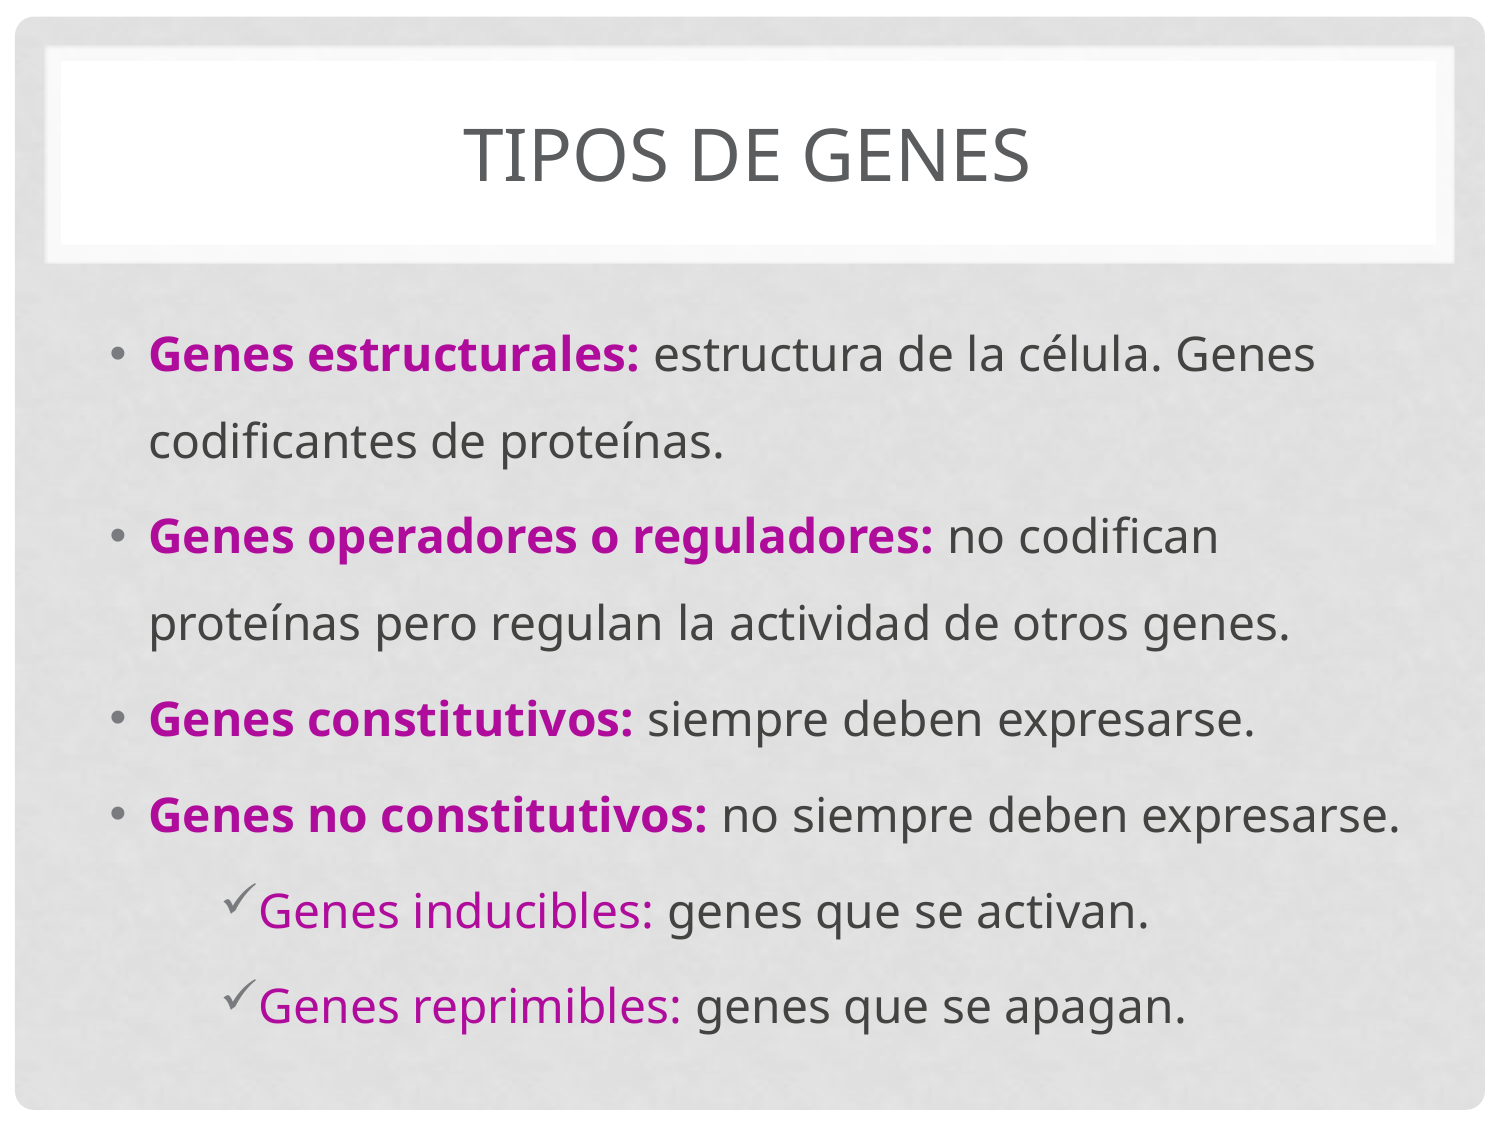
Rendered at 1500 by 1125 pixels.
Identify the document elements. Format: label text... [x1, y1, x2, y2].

list Genes estructurales: estructura de la célula. Genes codificantes de proteínas. Genes operadores o reguladores: no codifican proteínas pero regulan la actividad de otros genes. Genes constitutivos: siempre deben expresarse. Genes no constitutivos: no siempre deben expresarse. Genes inducibles: genes que se activan. Genes reprimibles: genes que se apagan. [75, 287, 1425, 1067]
title Tipos de genes [69, 66, 1425, 238]
